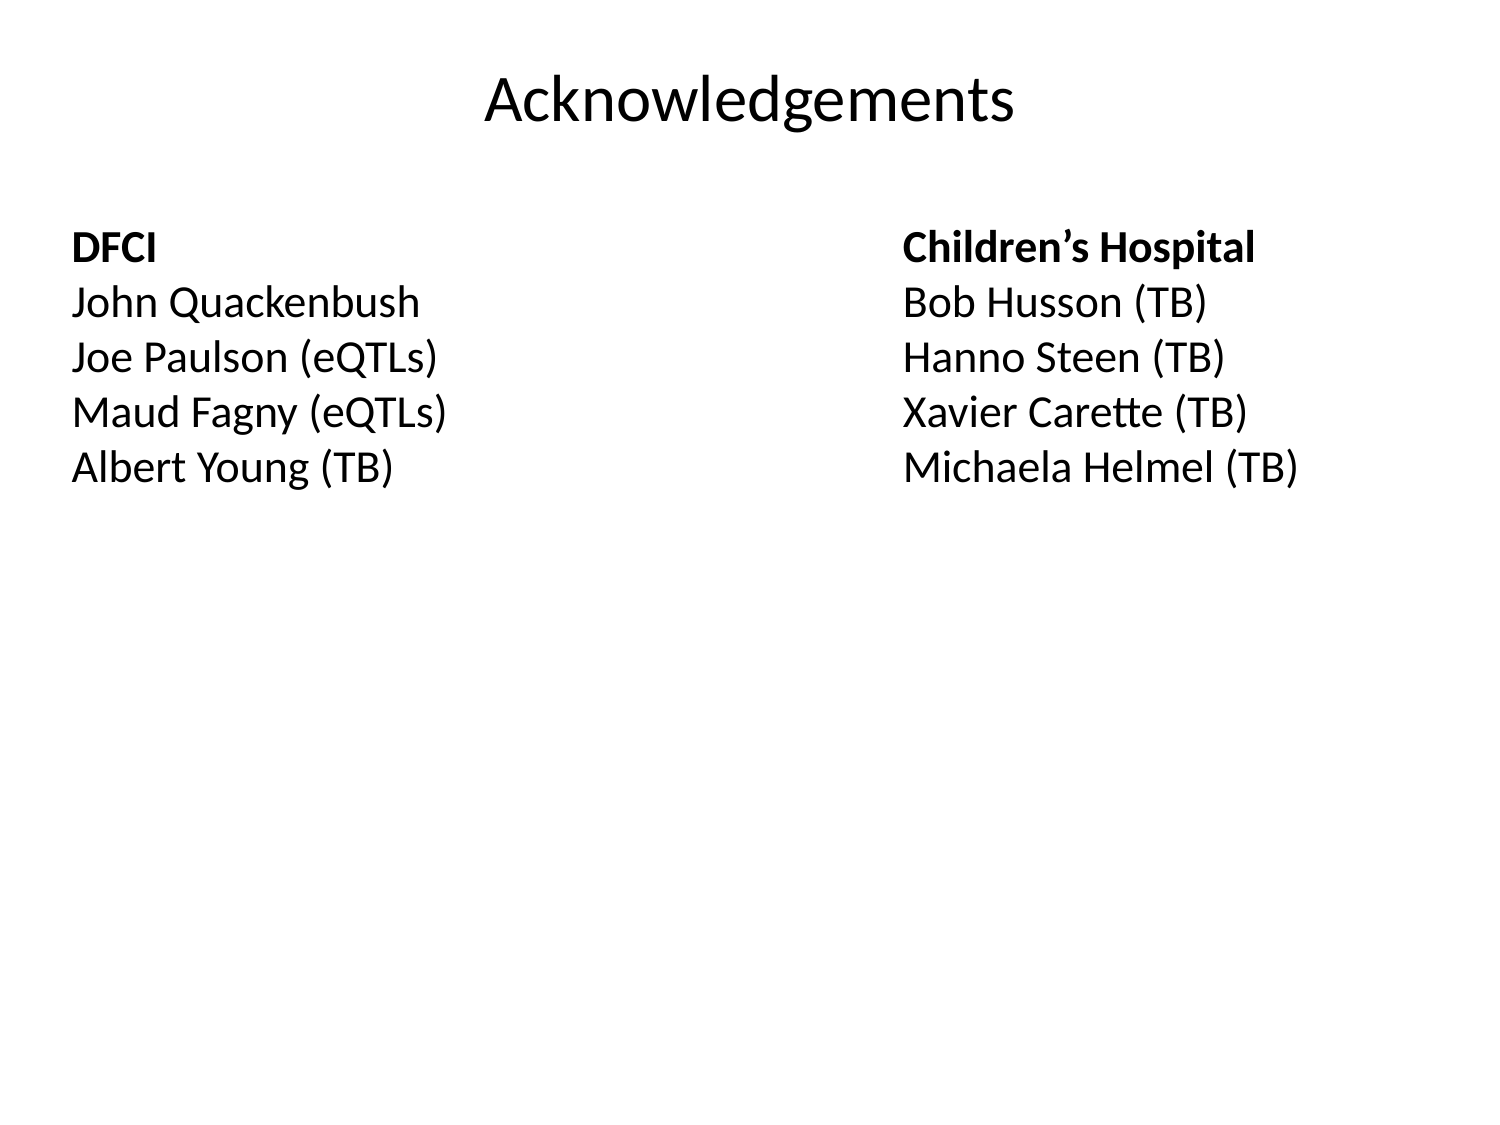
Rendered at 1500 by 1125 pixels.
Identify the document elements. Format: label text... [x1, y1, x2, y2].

text_box DFCI John Quackenbush Joe Paulson (eQTLs) Maud Fagny (eQTLs) Albert Young (TB) [56, 209, 548, 499]
title Acknowledgements [0, 47, 1500, 143]
text_box Children’s Hospital Bob Husson (TB) Hanno Steen (TB) Xavier Carette (TB) Michaela Helmel (TB) [888, 209, 1379, 609]
